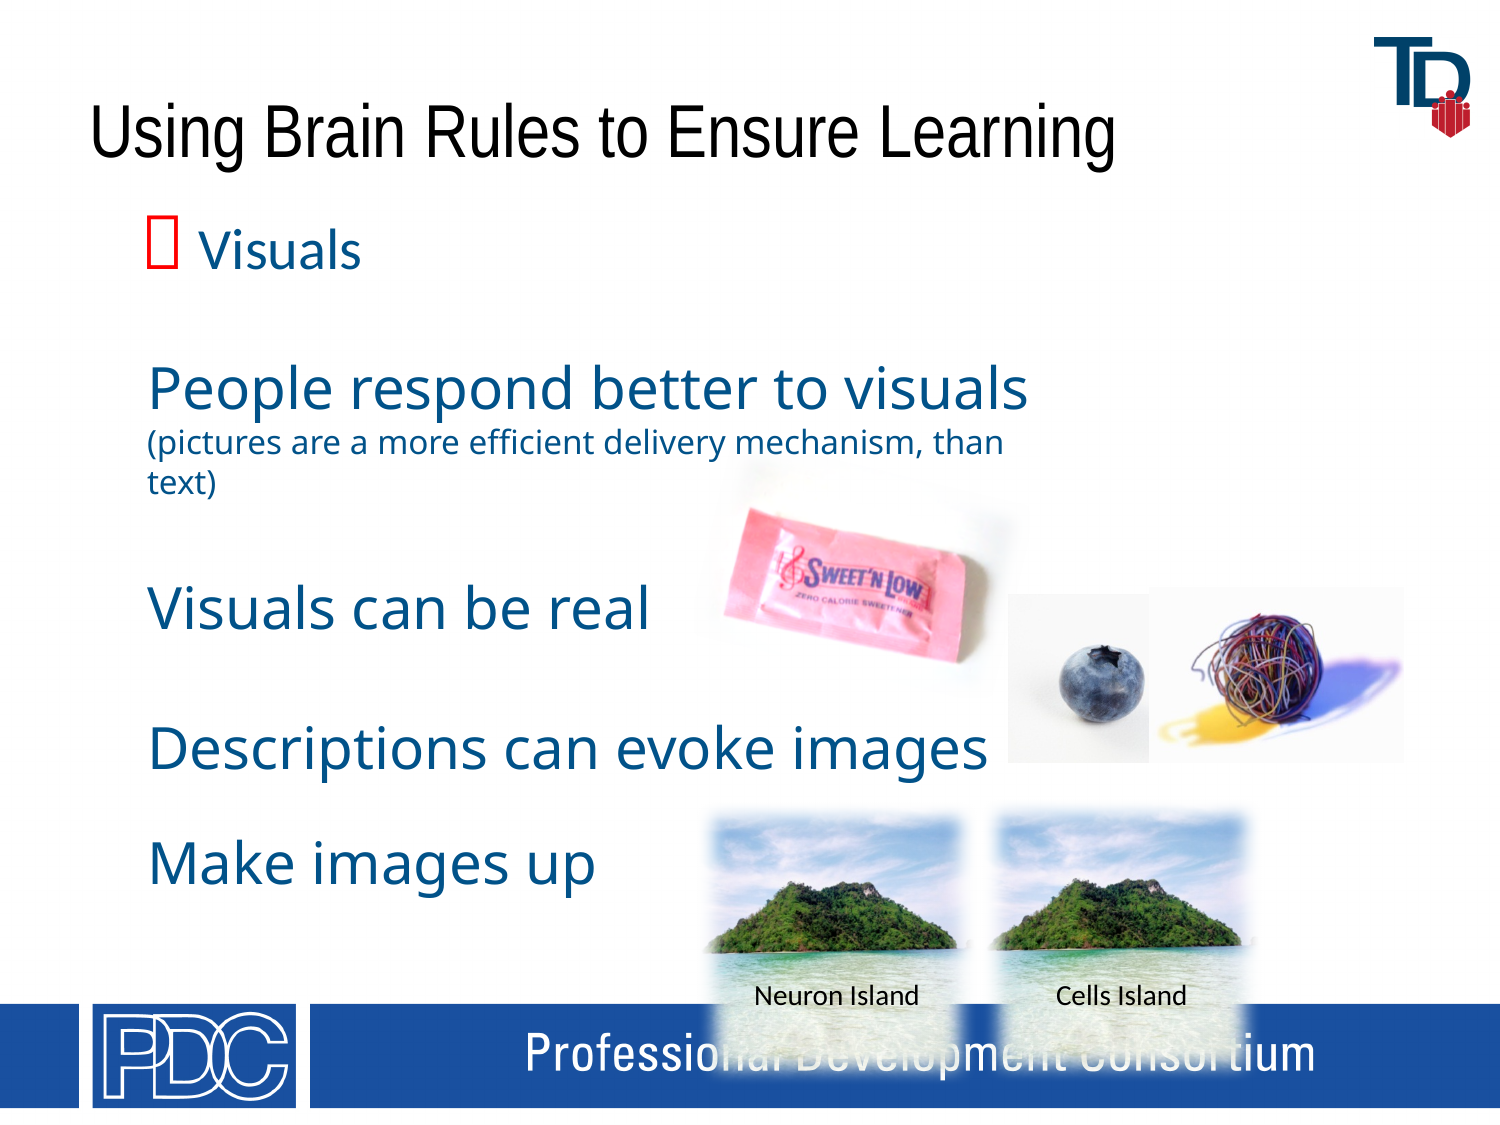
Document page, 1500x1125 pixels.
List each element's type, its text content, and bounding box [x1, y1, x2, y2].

title Using Brain Rules to Ensure Learning [74, 75, 1430, 166]
text_box People respond better to visuals (pictures are a more efficient delivery mechanism, than text) Visuals can be real Descriptions can evoke images Make images up [132, 343, 1075, 949]
picture [0, 0, 1500, 1125]
text_box  Visuals [125, 187, 378, 293]
